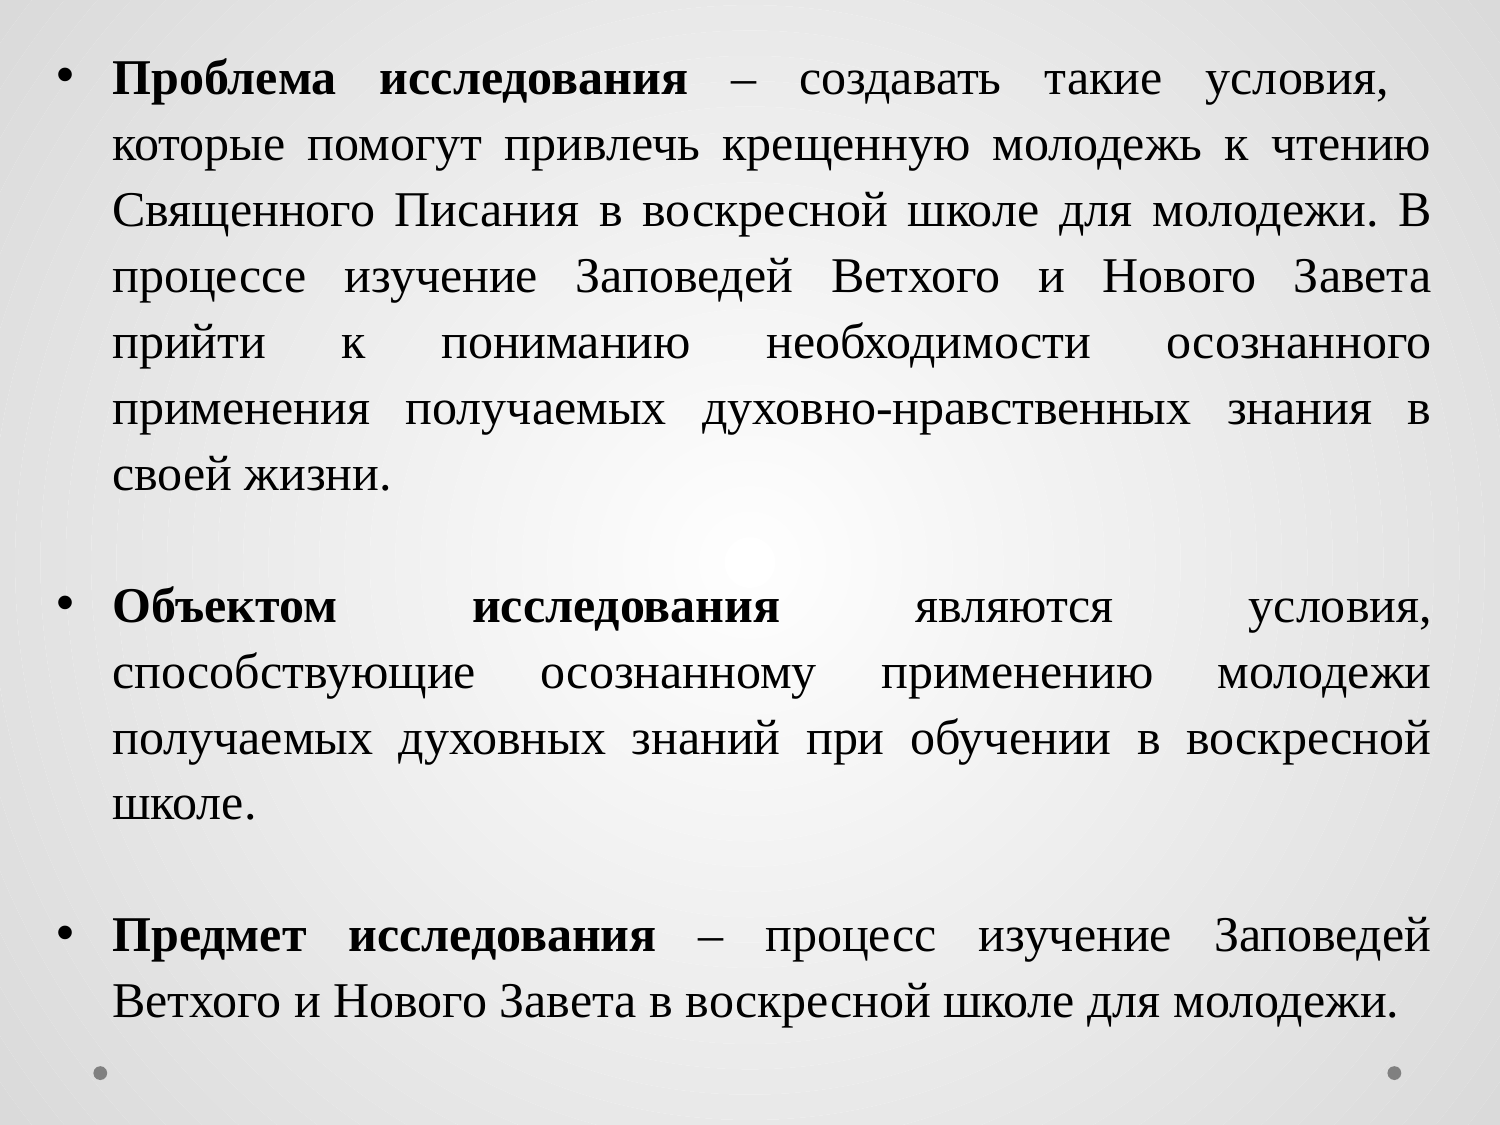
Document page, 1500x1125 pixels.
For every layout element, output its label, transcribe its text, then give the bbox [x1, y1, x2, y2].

subtitle Проблема исследования – создавать такие условия, которые помогут привлечь крещенную молодежь к чтению Священного Писания в воскресной школе для молодежи. В процессе изучение Заповедей Ветхого и Нового Завета прийти к пониманию необходимости осознанного применения получаемых духовно-нравственных знания в своей жизни. Объектом исследования являются условия, способствующие осознанному применению молодежи получаемых духовных знаний при обучении в воскресной школе. Предмет исследования – процесс изучение Заповедей Ветхого и Нового Завета в воскресной школе для молодежи. [41, 30, 1447, 1035]
